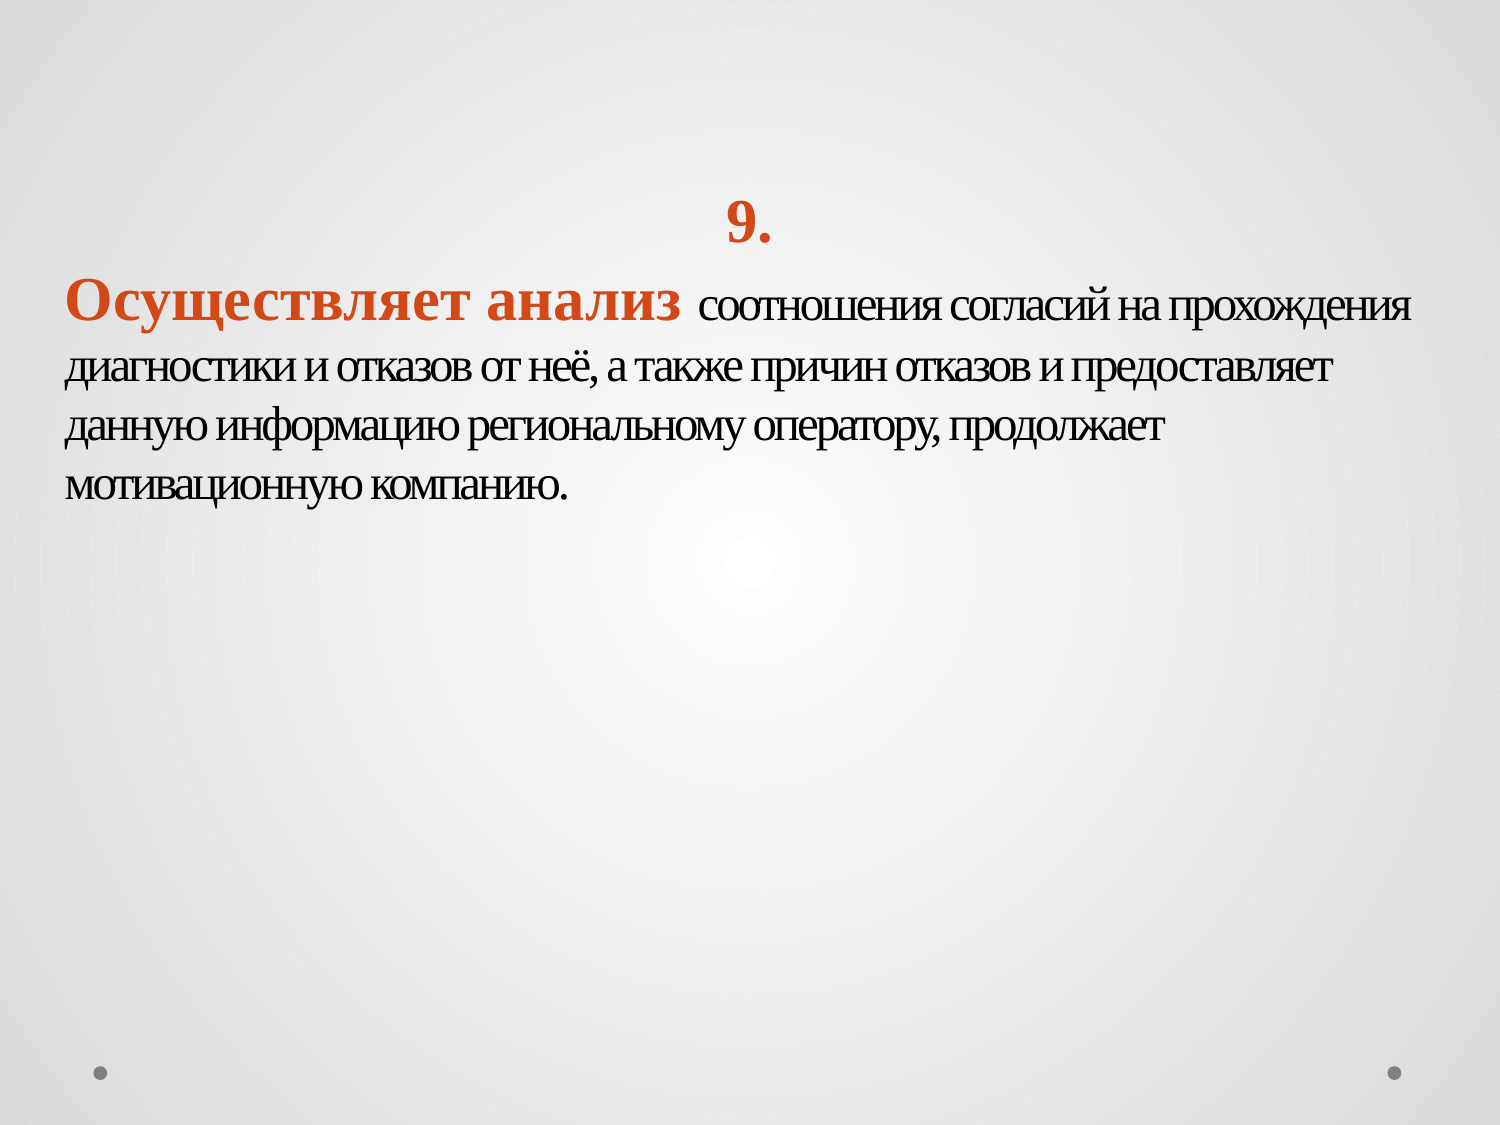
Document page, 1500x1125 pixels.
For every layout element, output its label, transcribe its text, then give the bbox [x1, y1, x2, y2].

list Осуществляет анализ соотношения согласий на прохождения диагностики и отказов от неё, а также причин отказов и предоставляет данную информацию региональному оператору, продолжает мотивационную компанию. [49, 250, 1459, 1001]
title 9. [75, 0, 1425, 250]
